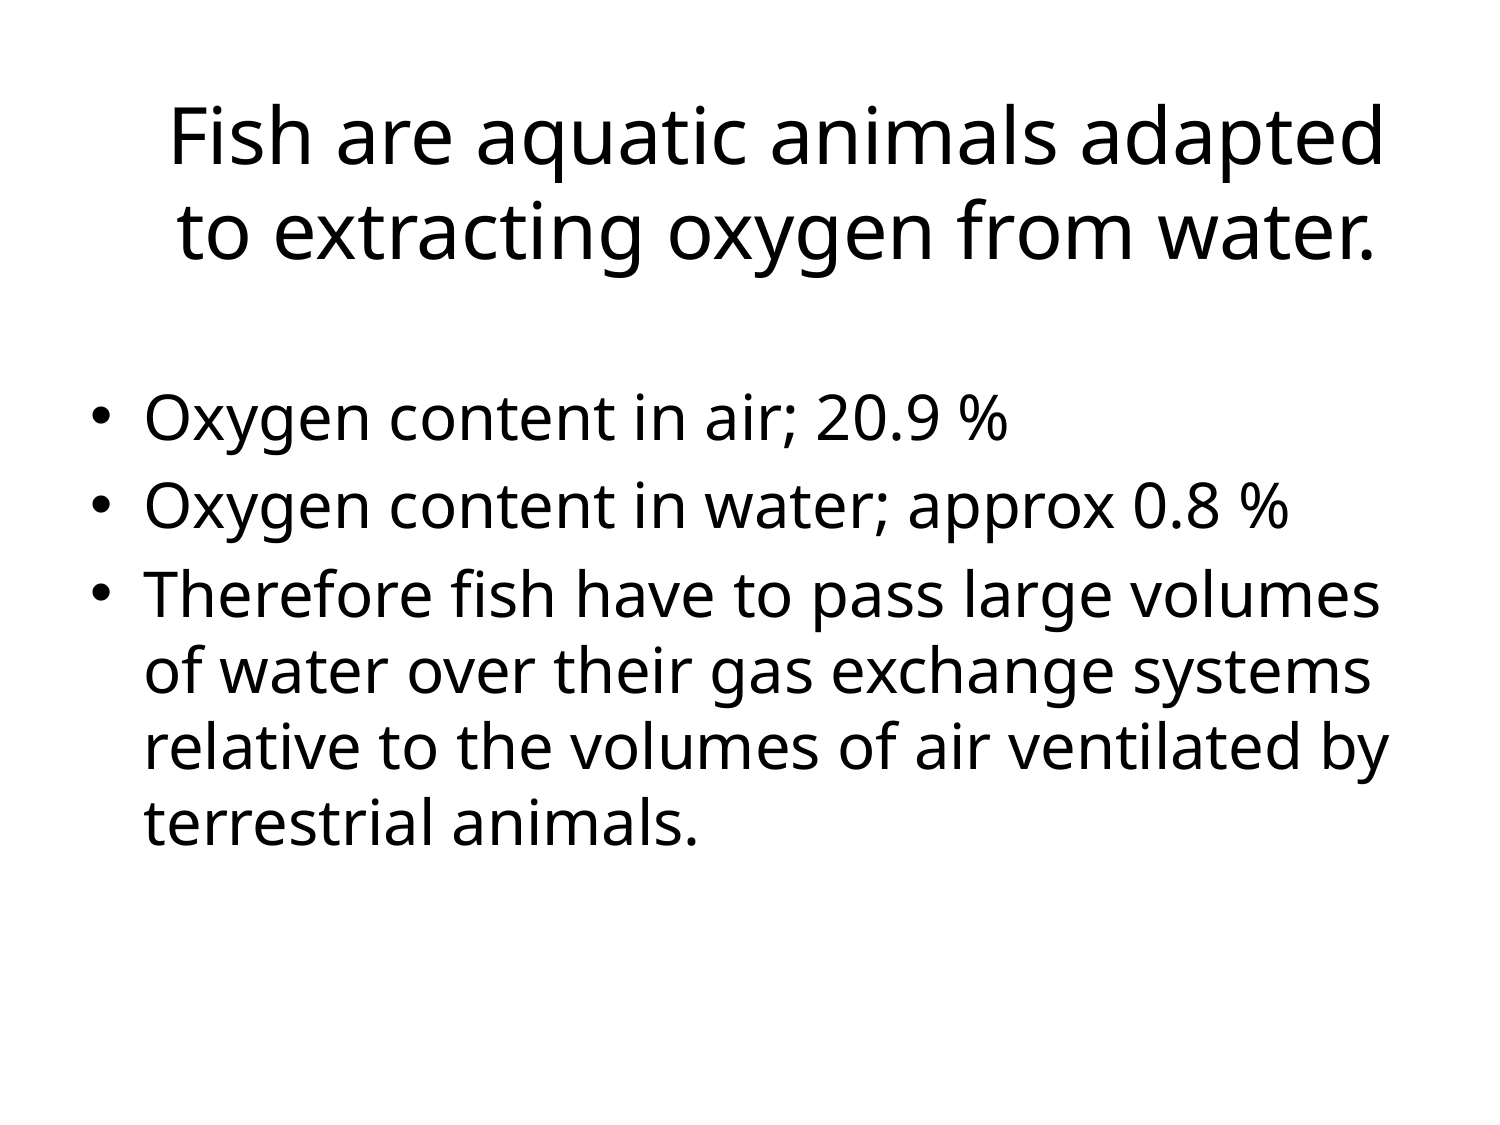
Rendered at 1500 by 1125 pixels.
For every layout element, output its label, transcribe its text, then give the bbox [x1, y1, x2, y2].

list Fish are aquatic animals adapted to extracting oxygen from water. Oxygen content in air; 20.9 % Oxygen content in water; approx 0.8 % Therefore fish have to pass large volumes of water over their gas exchange systems relative to the volumes of air ventilated by terrestrial animals. [75, 78, 1425, 1005]
